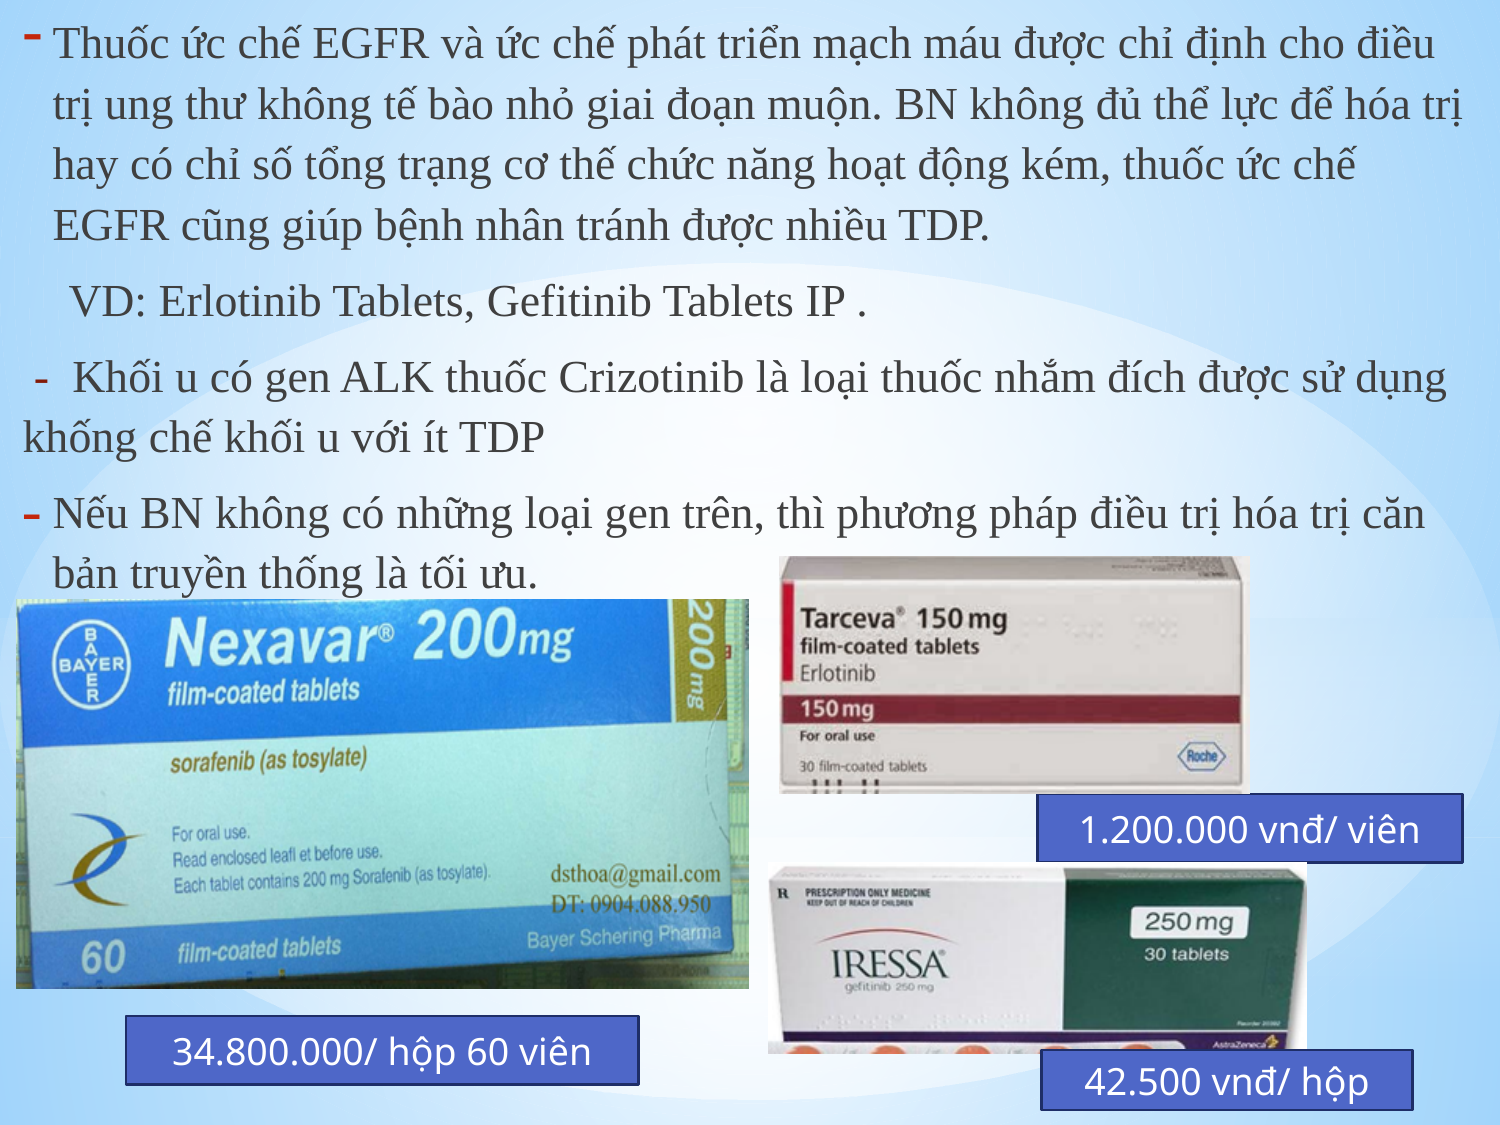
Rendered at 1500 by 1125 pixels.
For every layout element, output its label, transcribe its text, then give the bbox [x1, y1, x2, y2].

text_box 42.500 vnđ/ hộp [1040, 1049, 1414, 1111]
text_box 1.200.000 vnđ/ viên [1036, 793, 1464, 864]
picture [16, 599, 749, 989]
picture [779, 556, 1251, 795]
text_box 34.800.000/ hộp 60 viên [125, 1015, 640, 1086]
picture [768, 862, 1307, 1054]
list Thuốc ức chế EGFR và ức chế phát triển mạch máu được chỉ định cho điều trị ung thư không tế bào nhỏ giai đoạn muộn. BN không đủ thể lực để hóa trị hay có chỉ số tổng trạng cơ thế chức năng hoạt động kém, thuốc ức chế EGFR cũng giúp bệnh nhân tránh được nhiều TDP. VD: Erlotinib Tablets, Gefitinib Tablets IP . - Khối u có gen ALK thuốc Crizotinib là loại thuốc nhắm đích được sử dụng khống chế khối u với ít TDP Nếu BN không có những loại gen trên, thì phương pháp điều trị hóa trị căn bản truyền thống là tối ưu. [0, 0, 1500, 1125]
